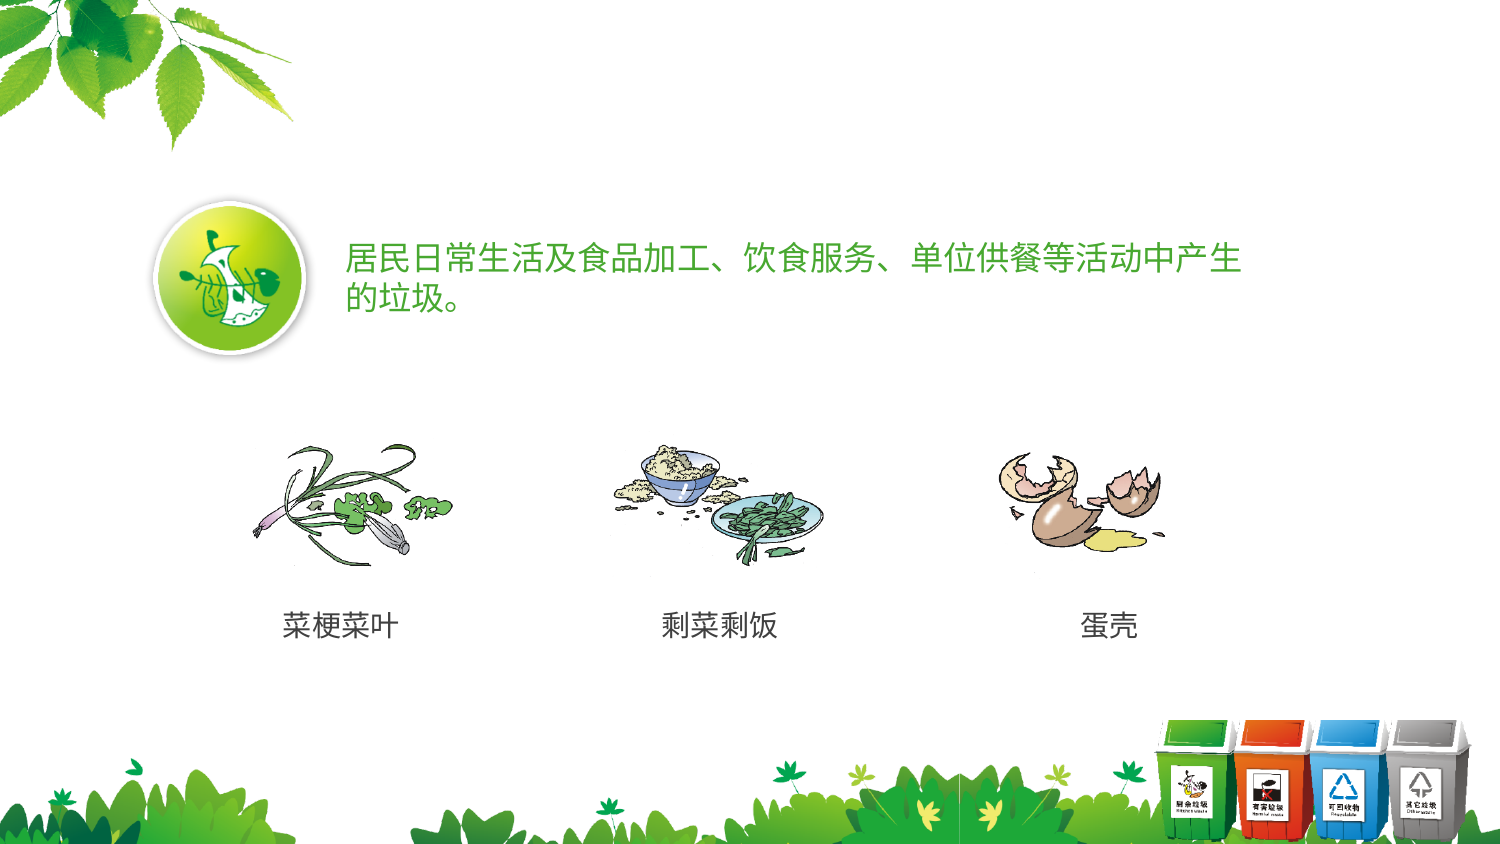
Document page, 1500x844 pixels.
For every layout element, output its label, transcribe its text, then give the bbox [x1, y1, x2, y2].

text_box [977, 438, 1178, 651]
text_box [607, 429, 826, 651]
picture [0, 720, 1500, 844]
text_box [244, 430, 456, 651]
picture [0, 0, 331, 191]
text_box 居民日常生活及食品加工、饮食服务、单位供餐等活动中产生的垃圾。 [330, 230, 1259, 325]
picture [153, 201, 306, 355]
